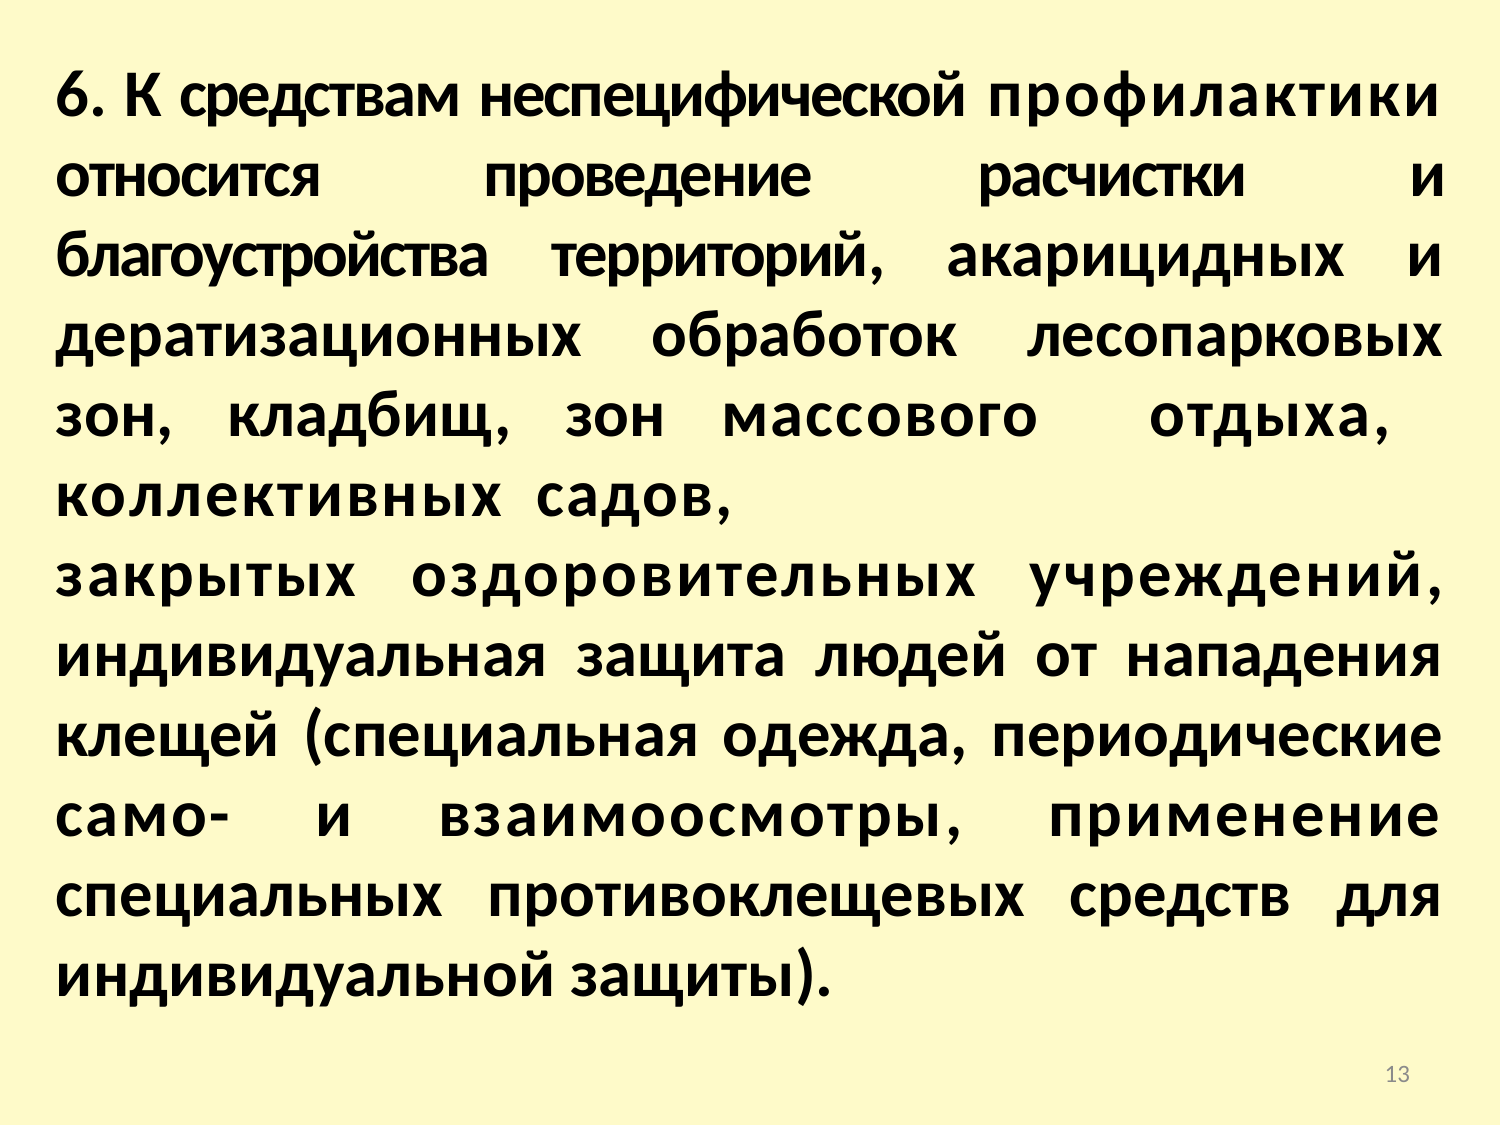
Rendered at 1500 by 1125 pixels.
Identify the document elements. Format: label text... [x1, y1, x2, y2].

slide_number 13 [1074, 1042, 1425, 1103]
text_box 6. К средствам неспецифической профилактики относится проведение расчистки и благоустройства территорий, акарицидных и дератизационных обработок лесопарковых зон, кладбищ, зон массового отдыха, коллективных садов, закрытых оздоровительных учреждений, индивидуальная защита людей от нападения клещей (специальная одежда, периодические само- и взаимоосмотры, применение специальных противоклещевых средств для индивидуальной защиты). [41, 42, 1459, 1017]
